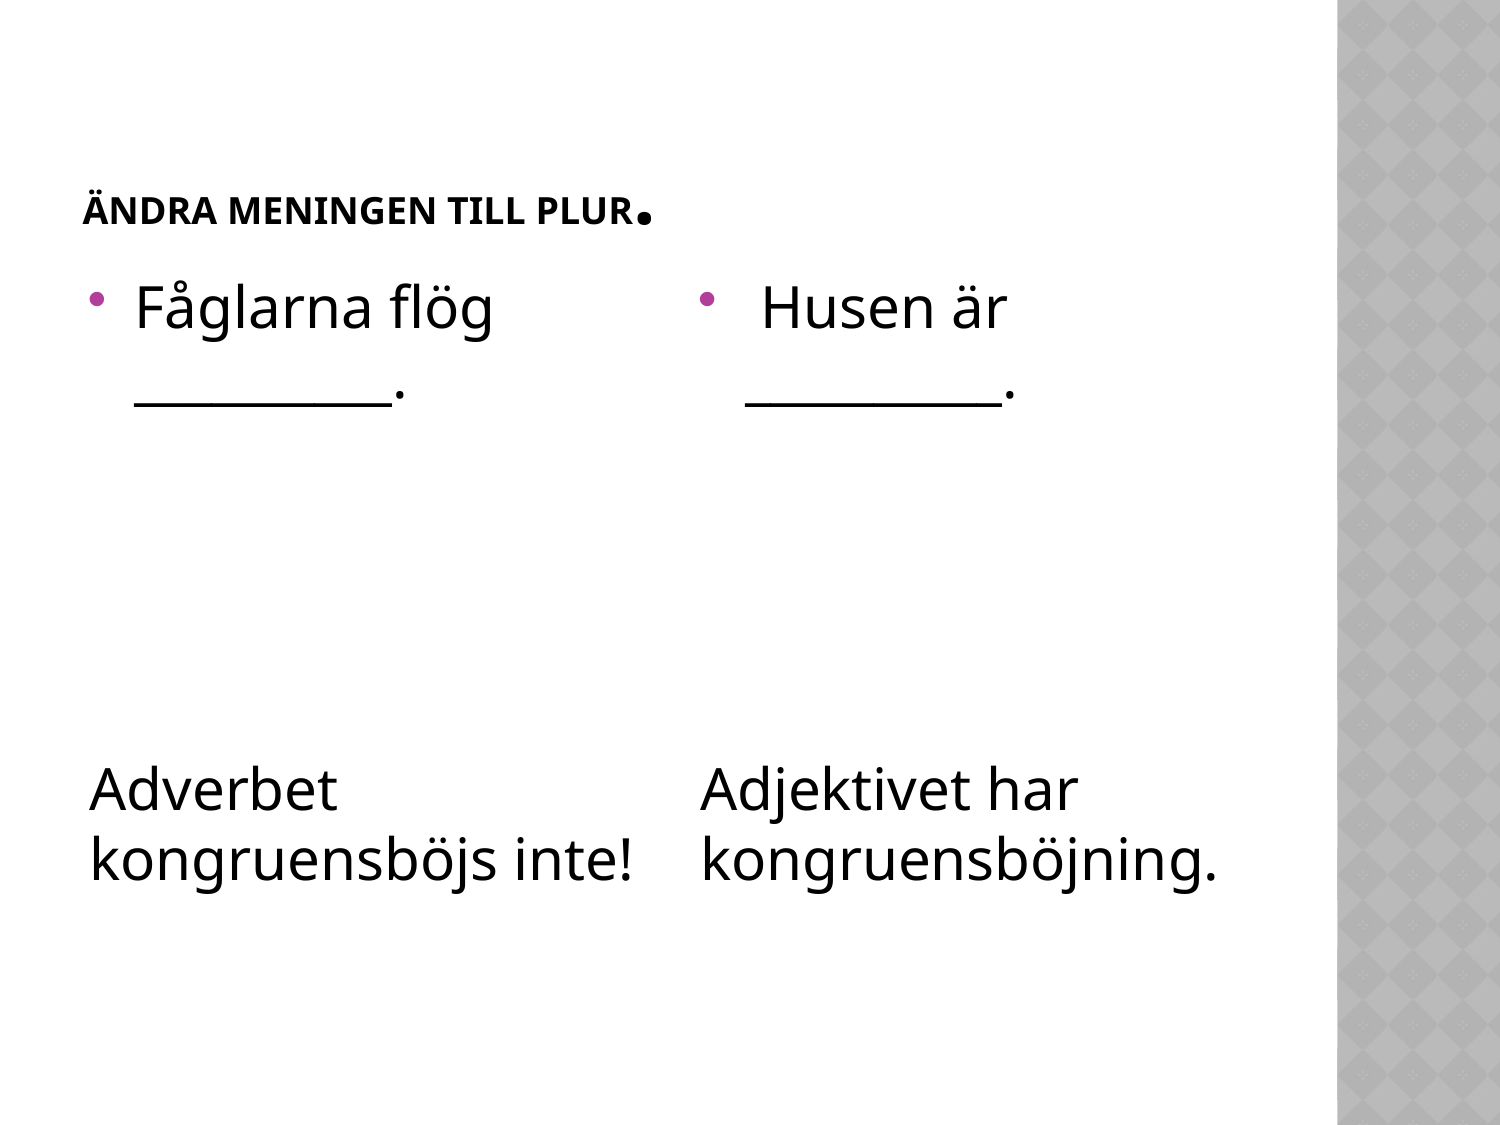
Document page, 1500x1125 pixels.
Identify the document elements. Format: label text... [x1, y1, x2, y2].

list Fåglarna flög __________. Adverbet kongruensböjs inte! [75, 262, 653, 1005]
list Husen är __________. Adjektivet har kongruensböjning. [685, 262, 1263, 1005]
title Ändra meningen till plur. [75, 52, 1263, 240]
